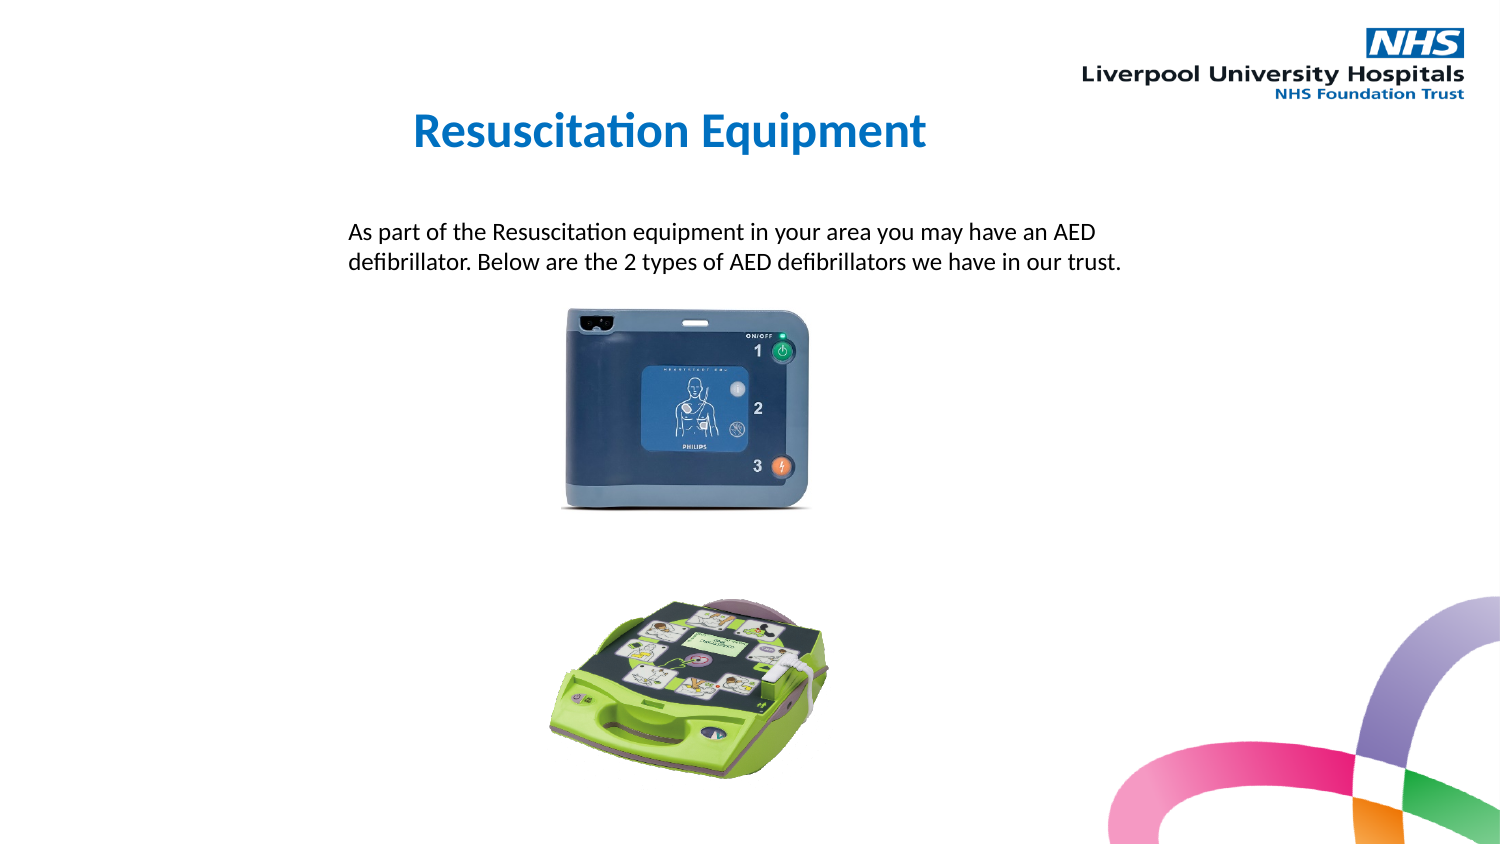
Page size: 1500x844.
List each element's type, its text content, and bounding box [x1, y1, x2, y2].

picture [1046, 433, 1499, 844]
text_box Resuscitation Equipment [123, 91, 1217, 186]
picture [560, 296, 816, 514]
picture [540, 587, 837, 791]
text_box As part of the Resuscitation equipment in your area you may have an AED defibrillator. Below are the 2 types of AED defibrillators we have in our trust. [342, 209, 1158, 375]
picture [1068, 15, 1478, 111]
